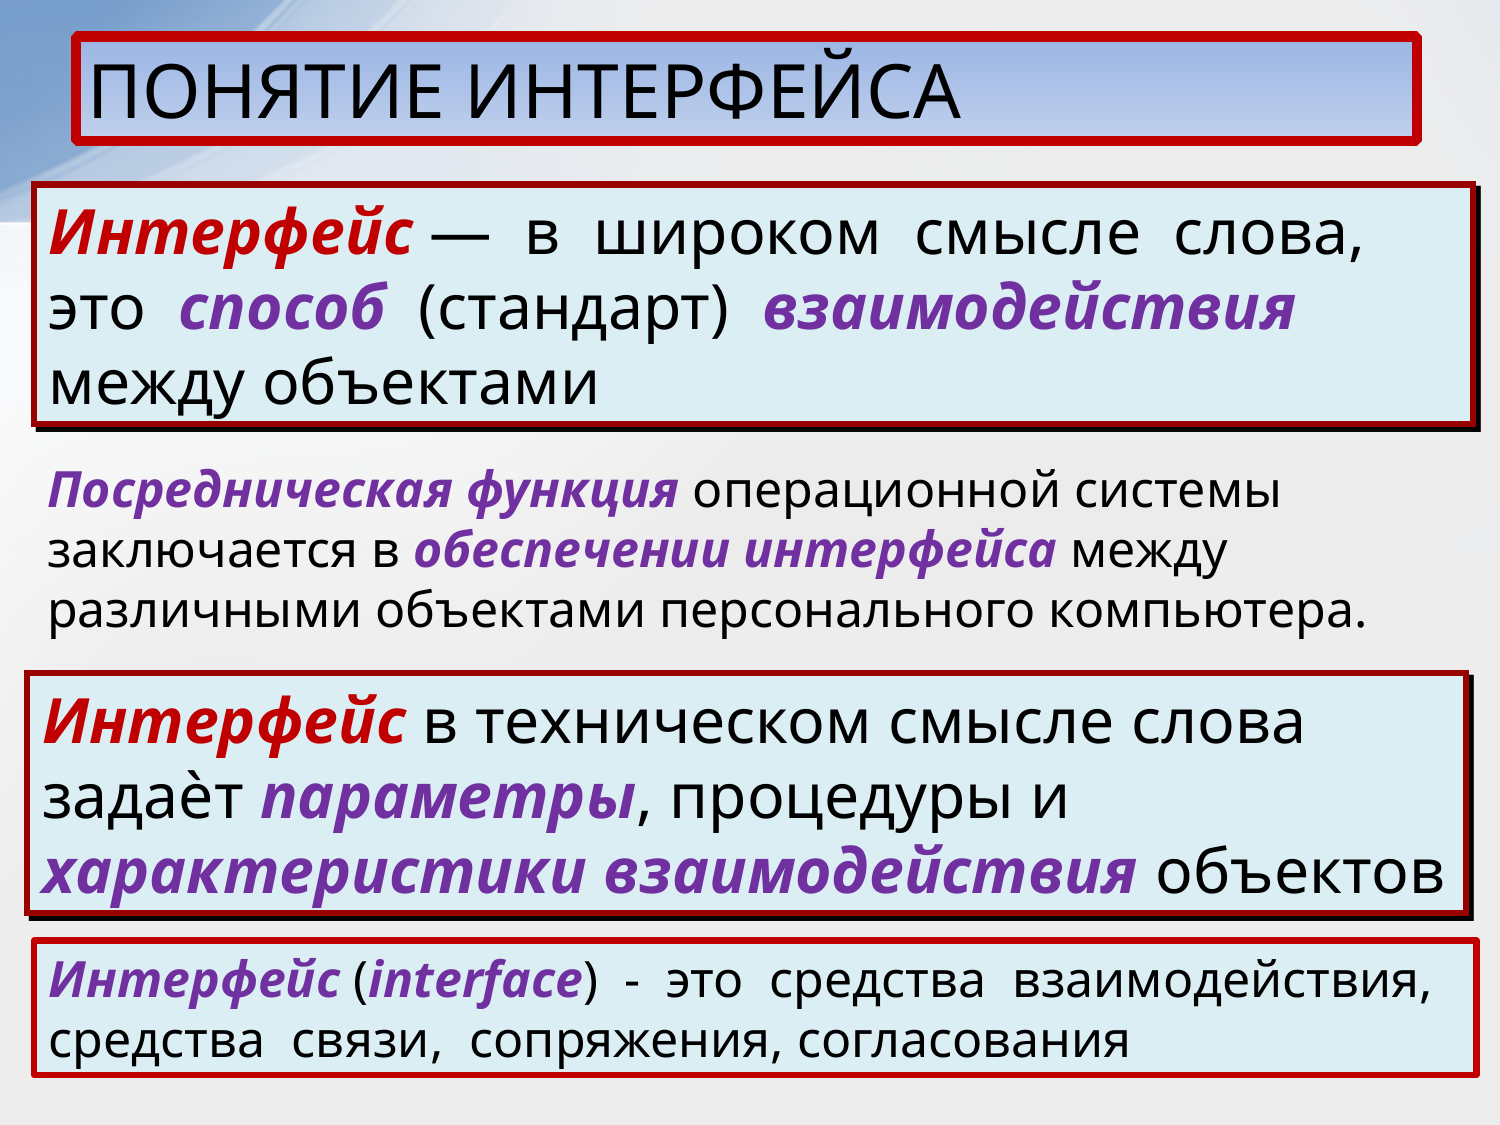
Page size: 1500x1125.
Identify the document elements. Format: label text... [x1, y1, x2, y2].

text_box Интерфейс — в широком смысле слова, это способ (стандарт) взаимодействия между объектами [34, 184, 1473, 425]
text_box Посредническая функция операционной системы заключается в обеспечении интерфейса между различными объектами персонального компьютера. [32, 451, 1475, 644]
picture [0, 0, 1500, 1125]
text_box ПОНЯТИЕ ИНТЕРФЕЙСА [75, 36, 1417, 142]
text_box Интерфейс (interface) - это средства взаимодействия, средства связи, сопряжения, согласования [34, 940, 1477, 1076]
text_box Интерфейс в техническом смысле слова задаѐт параметры, процедуры и характеристики взаимодействия объектов [27, 673, 1466, 913]
